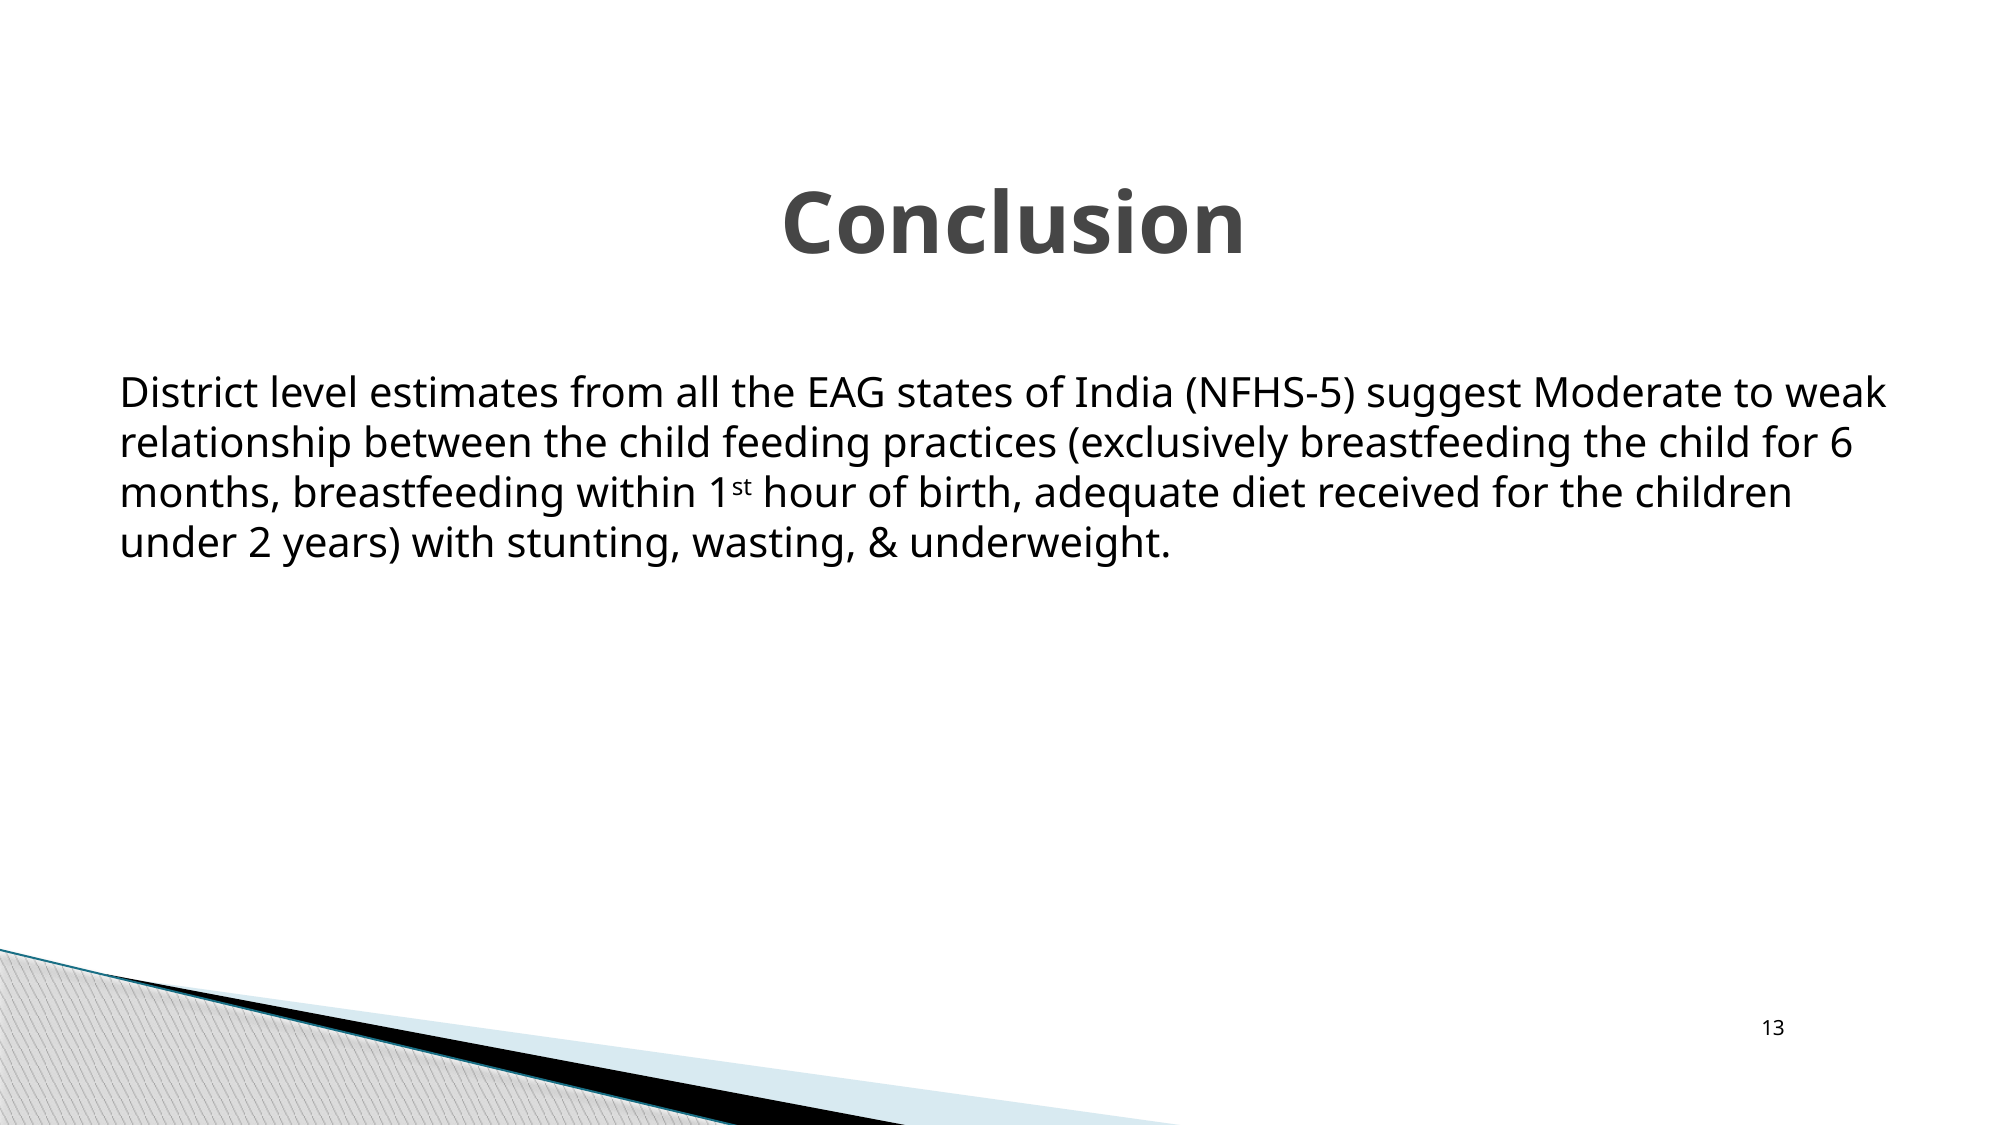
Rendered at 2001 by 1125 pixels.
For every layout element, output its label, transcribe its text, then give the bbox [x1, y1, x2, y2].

title Conclusion [165, 110, 1864, 329]
slide_number 13 [1711, 990, 1835, 1051]
list District level estimates from all the EAG states of India (NFHS-5) suggest Moderate to weak relationship between the child feeding practices (exclusively breastfeeding the child for 6 months, breastfeeding within 1st hour of birth, adequate diet received for the children under 2 years) with stunting, wasting, & underweight. [104, 358, 1917, 948]
